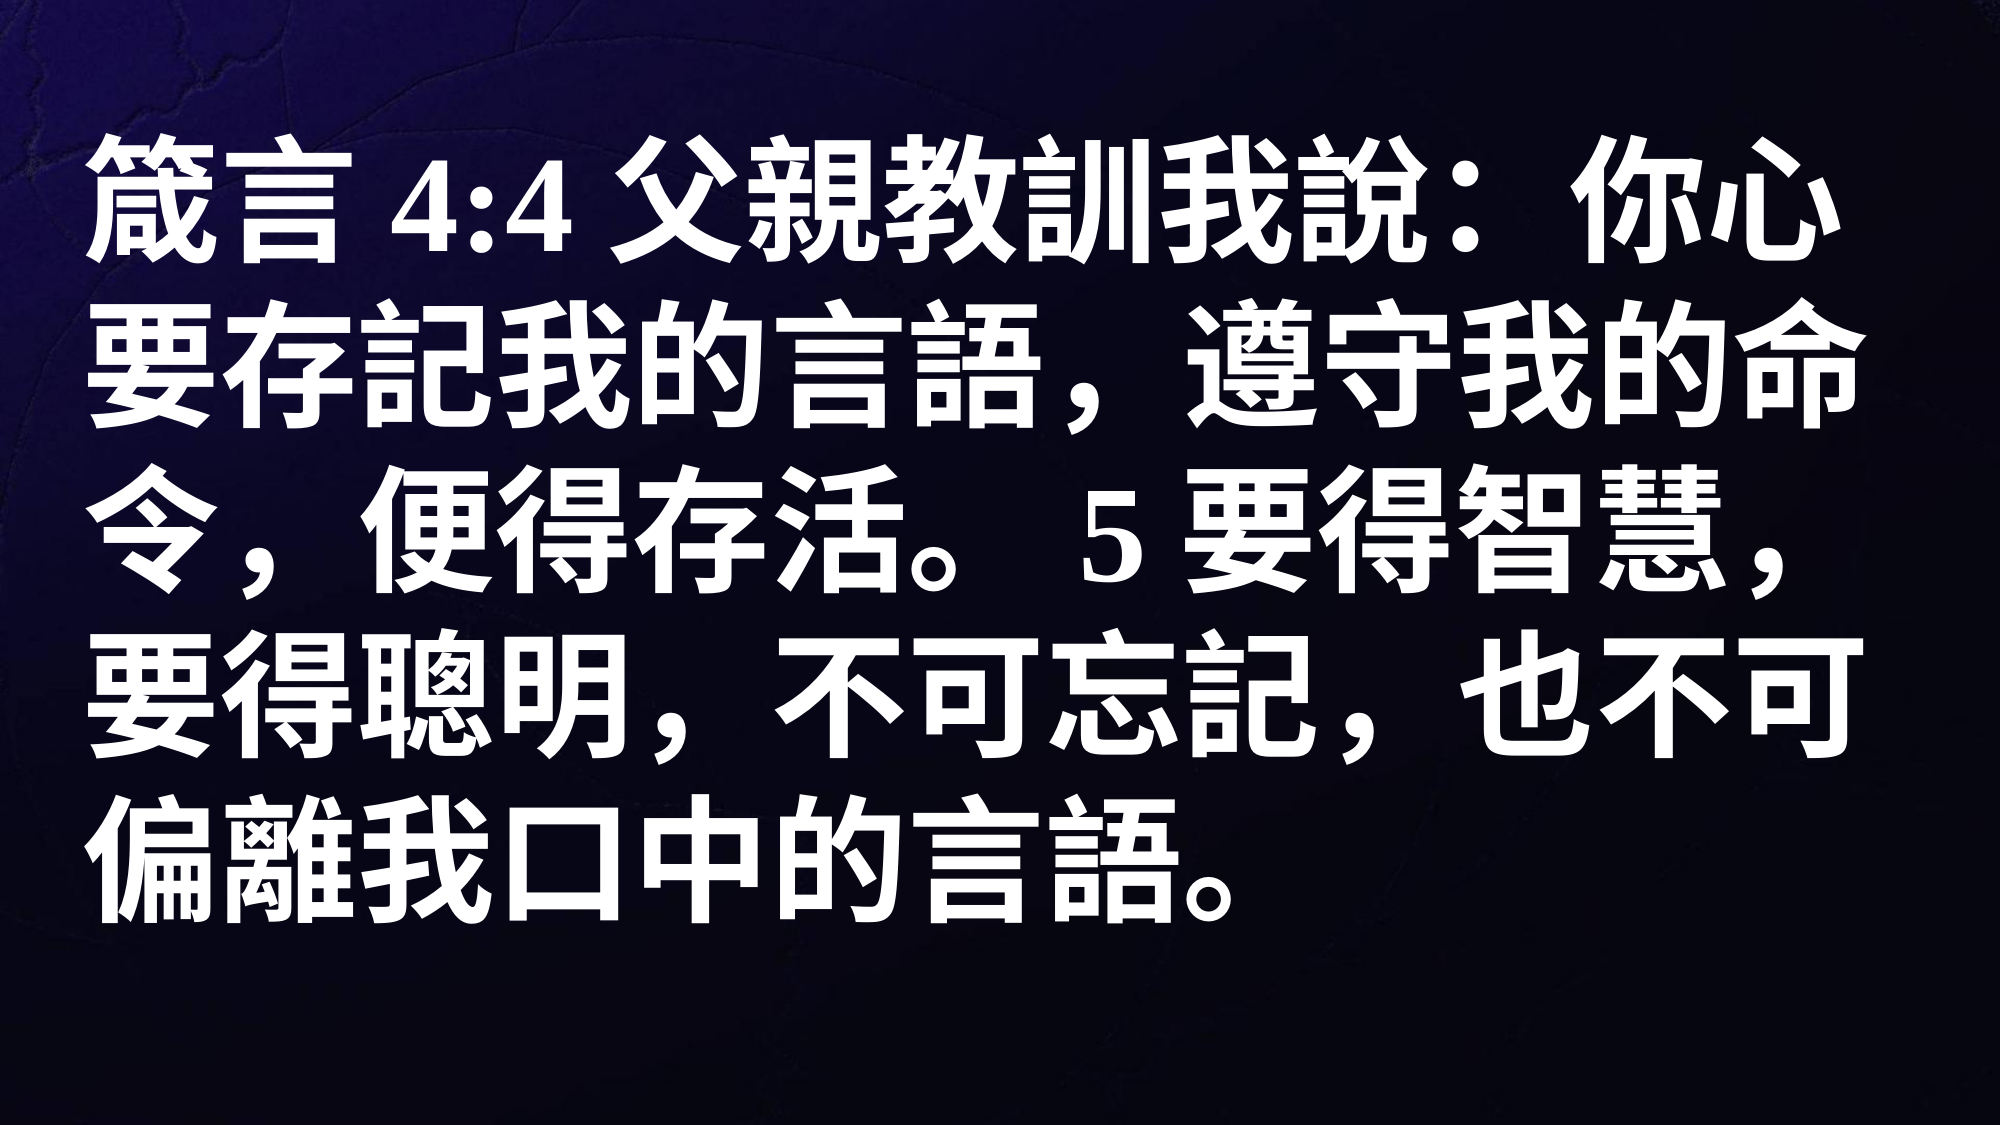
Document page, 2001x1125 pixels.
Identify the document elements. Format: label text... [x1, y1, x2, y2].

picture [0, 0, 2000, 1125]
text_box 箴言4:4父親教訓我說：你心要存記我的言語，遵守我的命令，便得存活。5要得智慧，要得聰明，不可忘記，也不可偏離我口中的言語。 [68, 106, 1943, 947]
